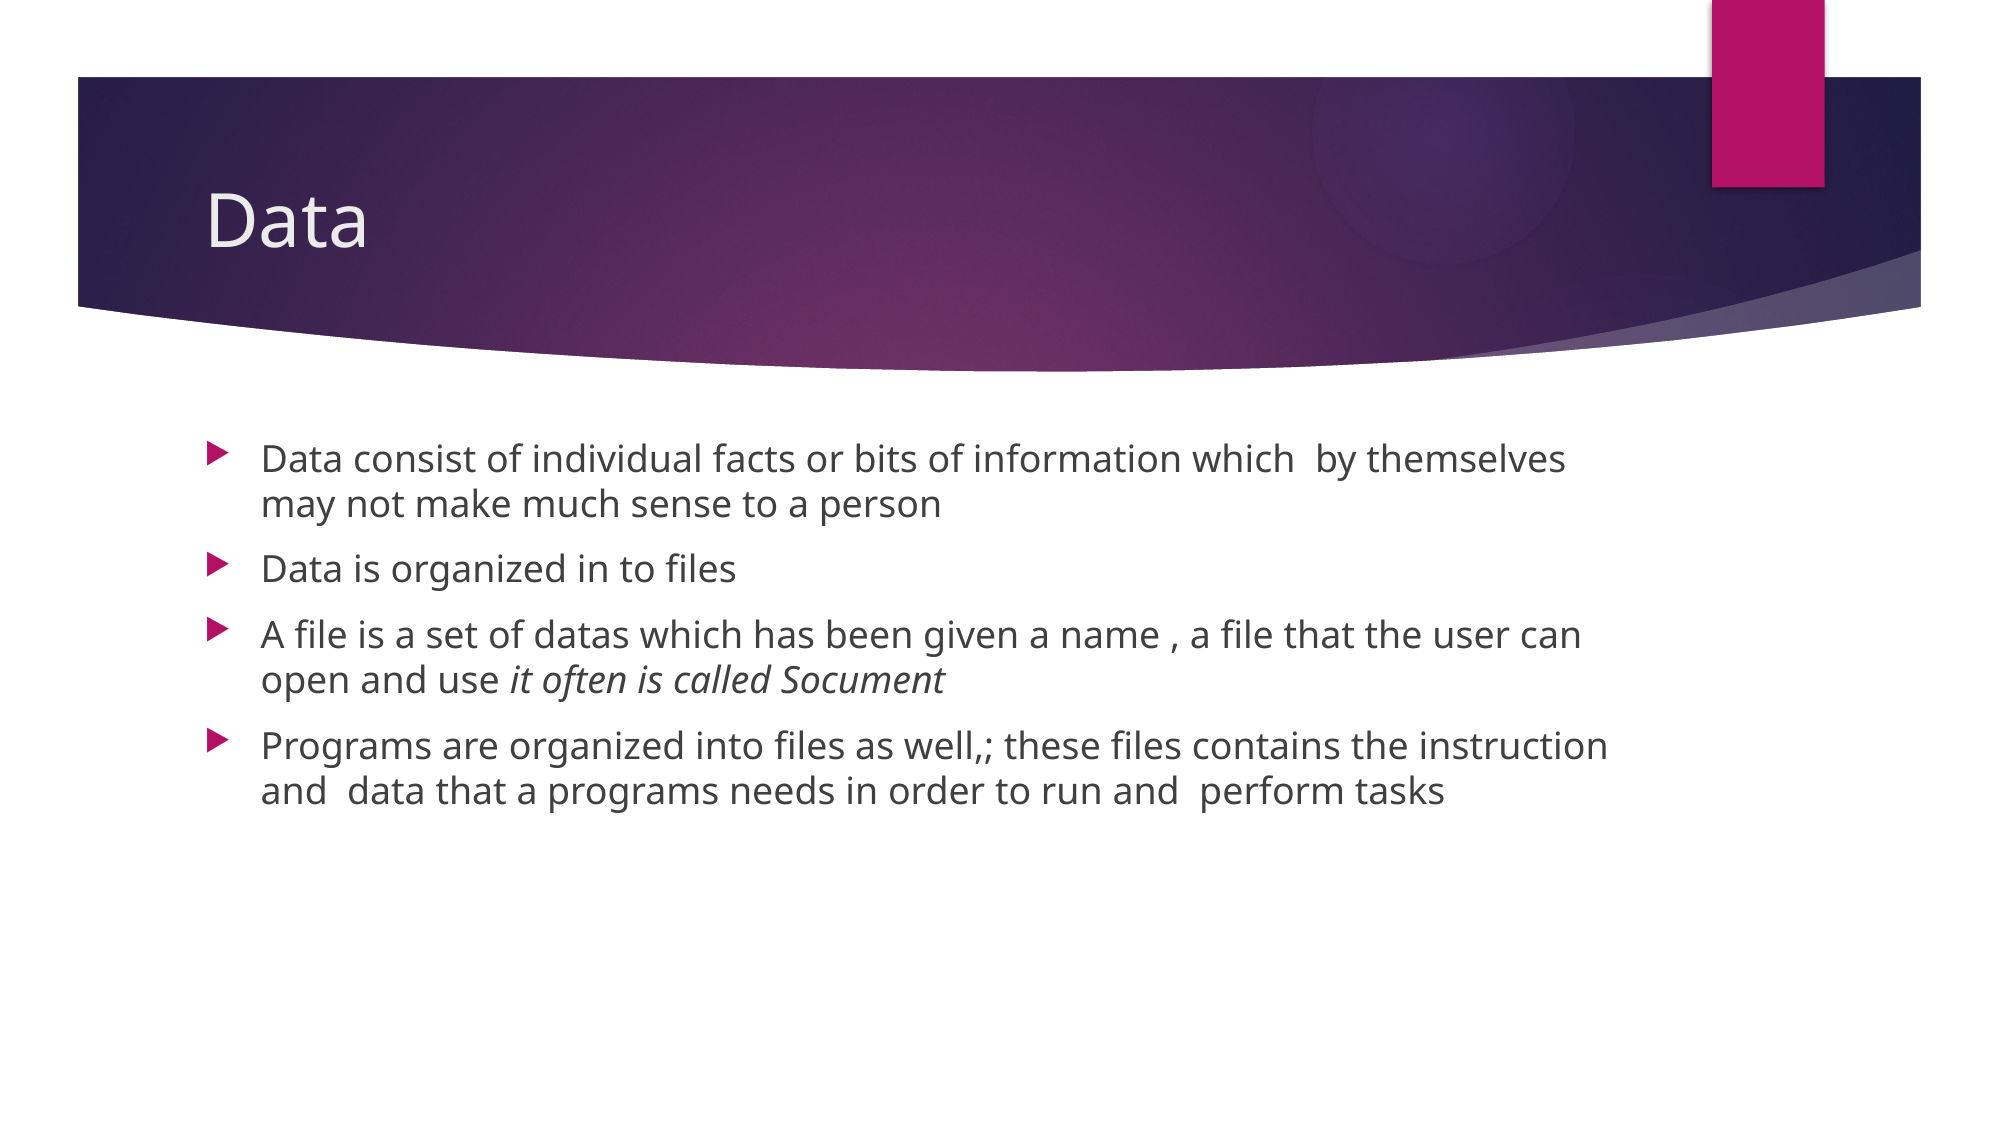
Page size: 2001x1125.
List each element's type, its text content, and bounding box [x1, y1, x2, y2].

title Data [189, 159, 1627, 276]
list Data consist of individual facts or bits of information which by themselves may not make much sense to a person Data is organized in to files A file is a set of datas which has been given a name , a file that the user can open and use it often is called Socument Programs are organized into files as well,; these files contains the instruction and data that a programs needs in order to run and perform tasks [189, 427, 1638, 988]
